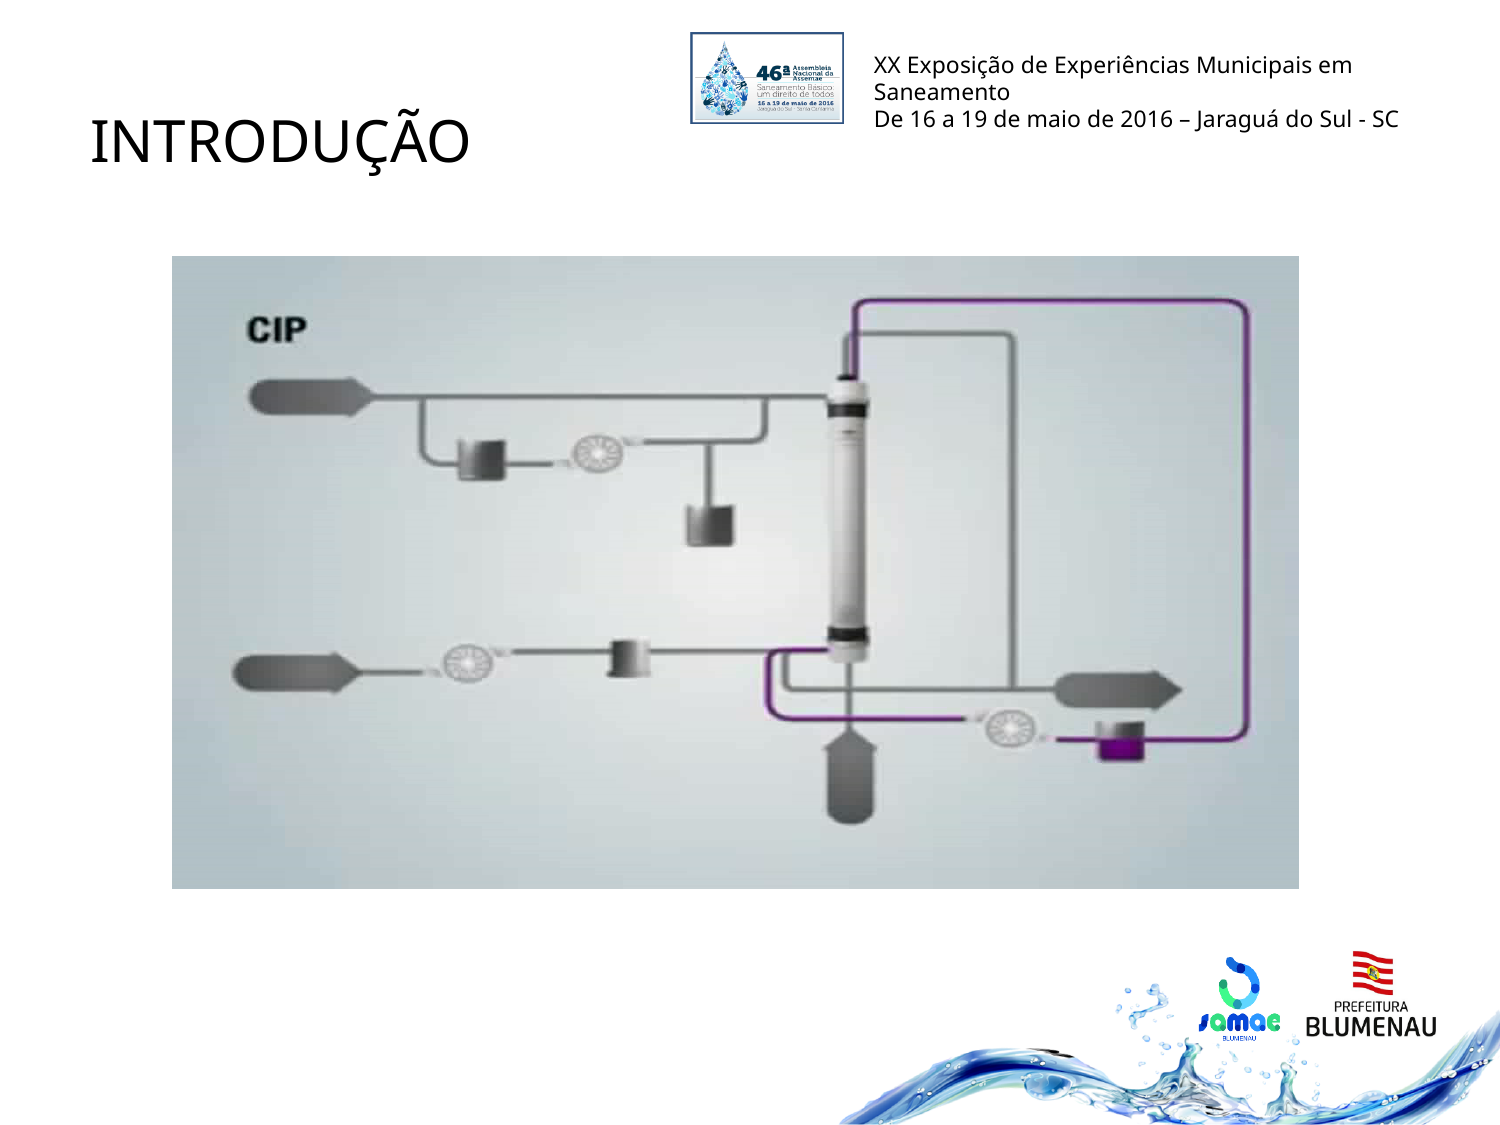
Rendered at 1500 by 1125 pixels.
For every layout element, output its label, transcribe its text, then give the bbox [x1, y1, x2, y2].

title INTRODUÇÃO [75, 45, 1425, 233]
picture [0, 0, 1500, 1125]
text_box XX Exposição de Experiências Municipais em Saneamento De 16 a 19 de maio de 2016 – Jaraguá do Sul - SC [859, 42, 1492, 140]
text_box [170, 255, 1300, 890]
